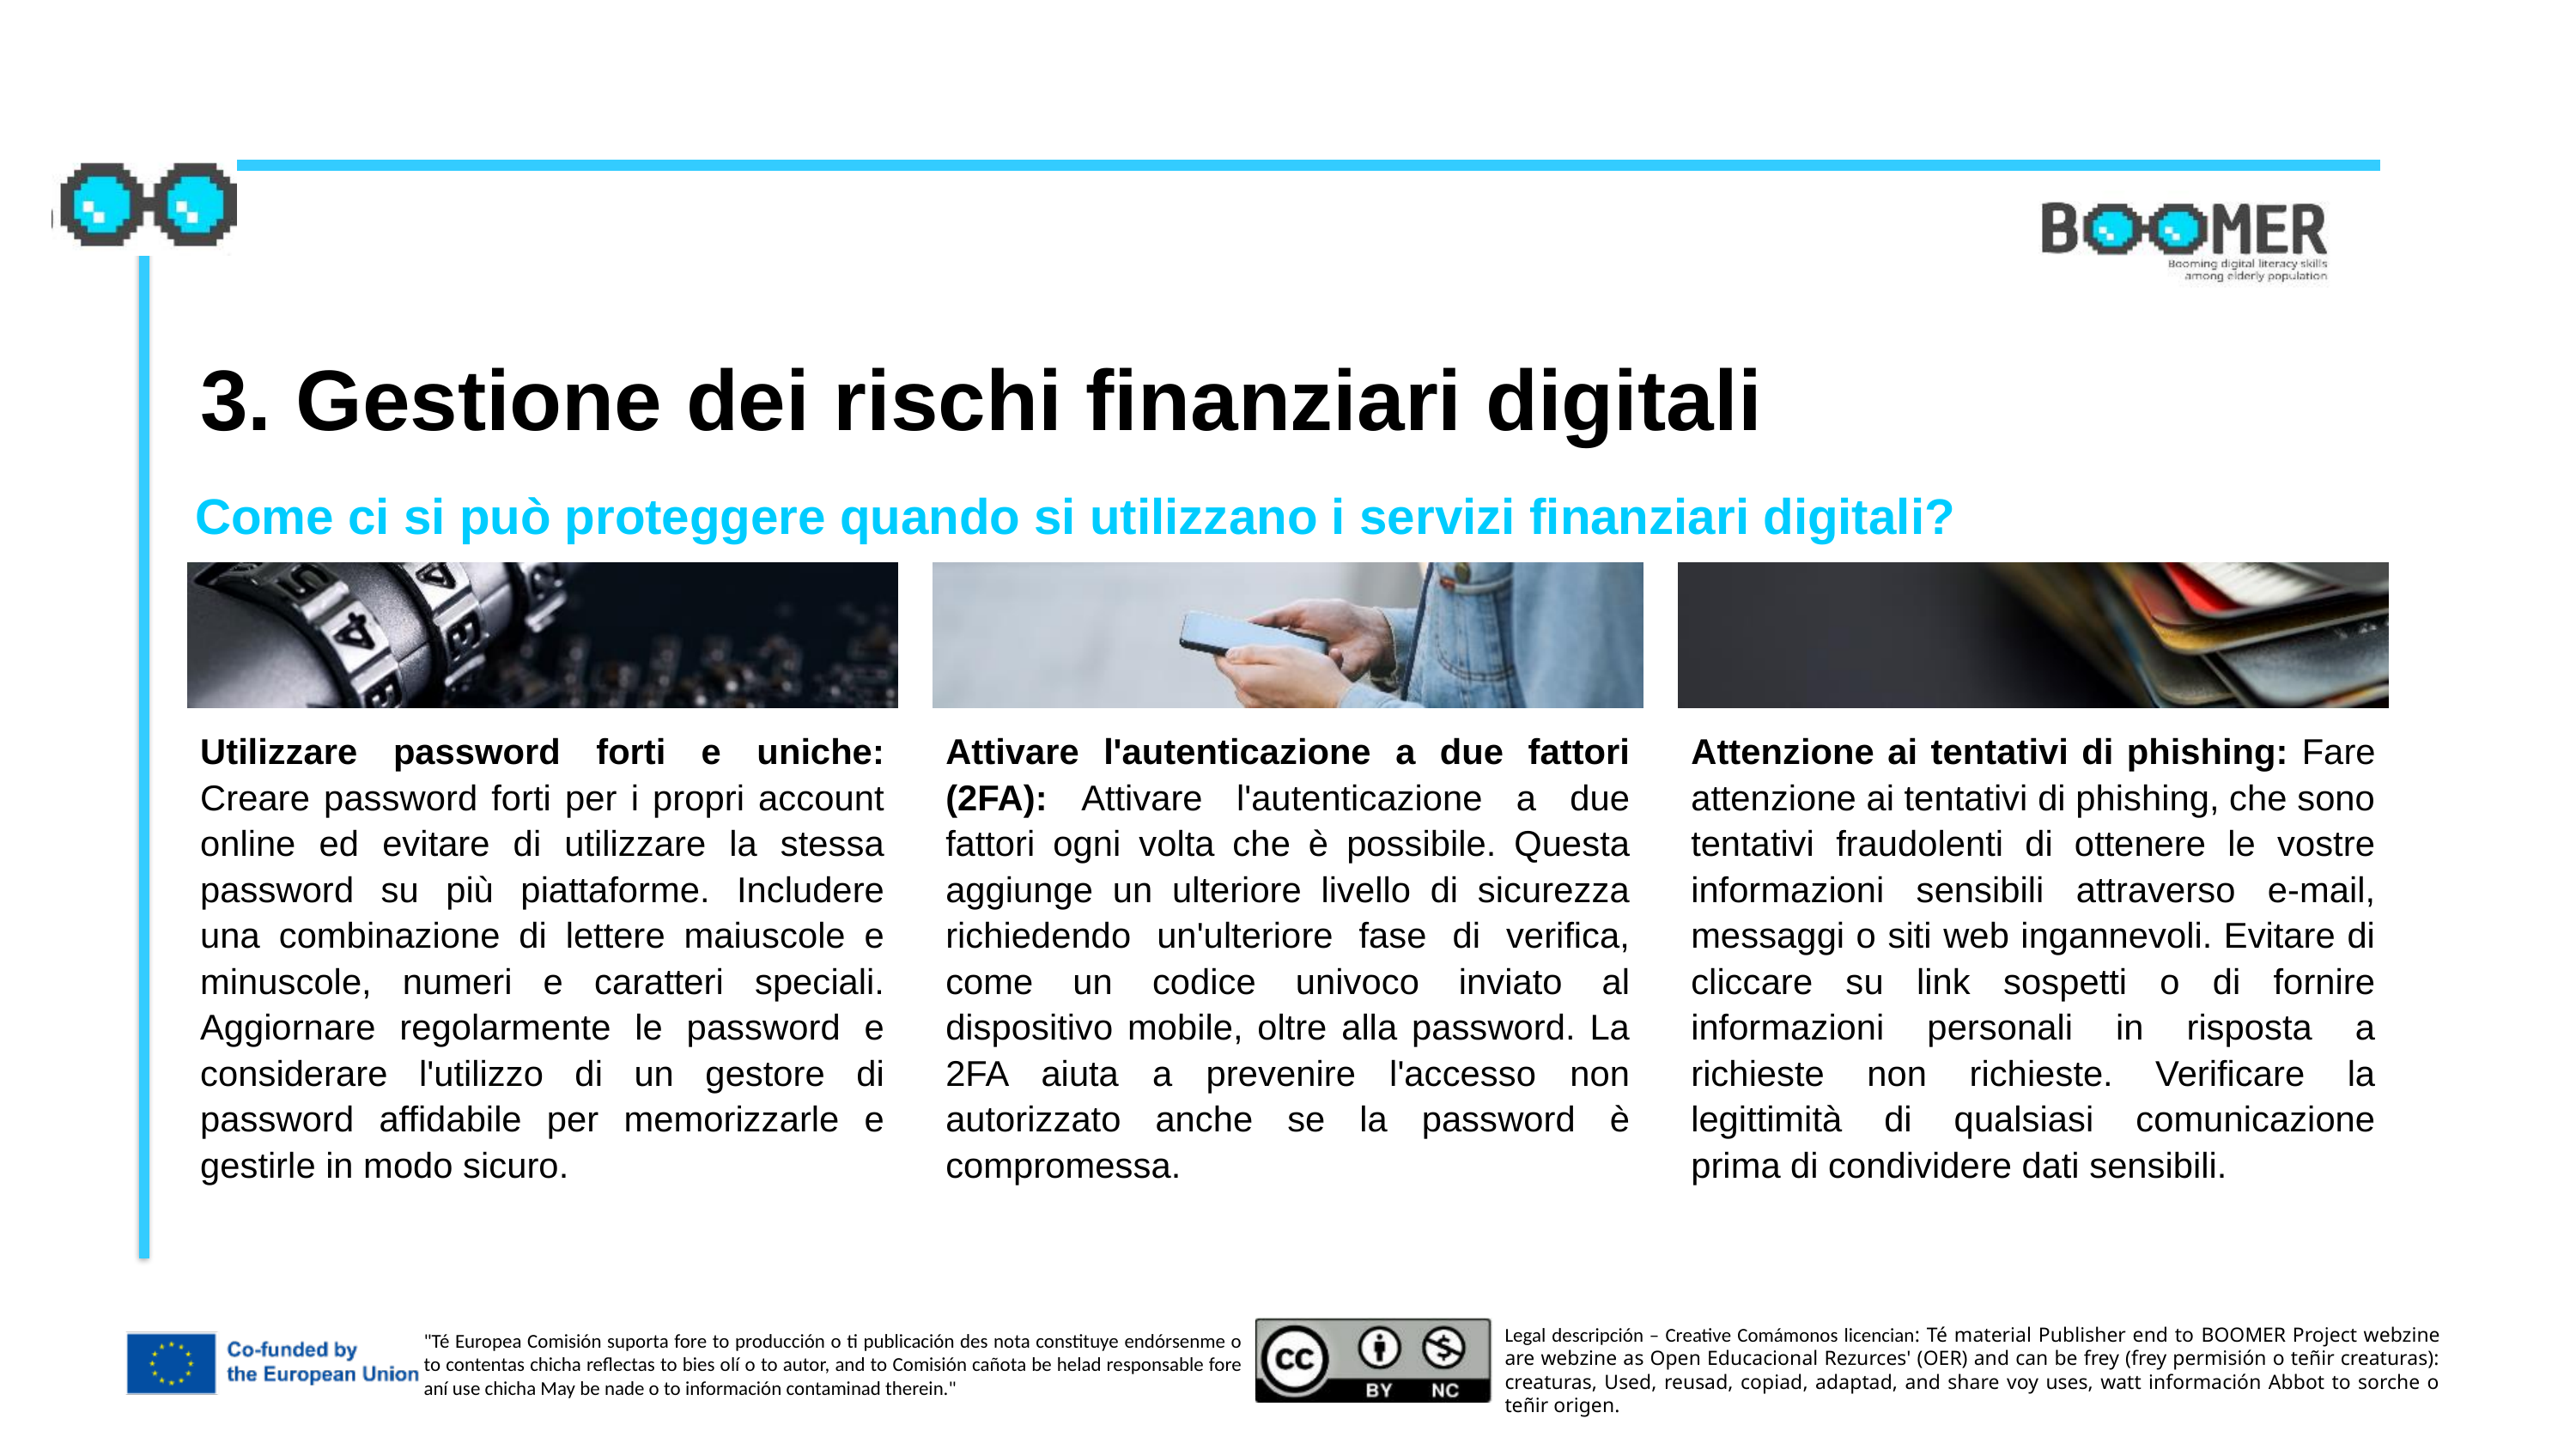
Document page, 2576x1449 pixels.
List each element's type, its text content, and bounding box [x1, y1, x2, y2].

picture [52, 142, 237, 256]
text_box Attivare l'autenticazione a due fattori (2FA): Attivare l'autenticazione a due fattori ogni volta che è possibile. Questa aggiunge un ulteriore livello di sicurezza richiedendo un'ulteriore fase di verifica, come un codice univoco inviato al dispositivo mobile, oltre alla password. La 2FA aiuta a prevenire l'accesso non autorizzato anche se la password è compromessa. [933, 719, 1643, 1191]
picture [124, 1331, 441, 1397]
text_box Utilizzare password forti e uniche: Creare password forti per i propri account online ed evitare di utilizzare la stessa password su più piattaforme. Includere una combinazione di lettere maiuscole e minuscole, numeri e caratteri speciali. Aggiornare regolarmente le password e considerare l'utilizzo di un gestore di password affidabile per memorizzarle e gestirle in modo sicuro. [187, 719, 898, 1191]
picture [1678, 562, 2389, 708]
text_box Come ci si può proteggere quando si utilizzano i servizi finanziari digitali? [182, 477, 2383, 551]
picture [1255, 1318, 1492, 1403]
picture [933, 562, 1643, 708]
text_box 3. Gestione dei rischi finanziari digitali [187, 337, 2383, 454]
picture [187, 562, 898, 708]
picture [2038, 191, 2334, 288]
text_box Attenzione ai tentativi di phishing: Fare attenzione ai tentativi di phishing, che sono tentativi fraudolenti di ottenere le vostre informazioni sensibili attraverso e-mail, messaggi o siti web ingannevoli. Evitare di cliccare su link sospetti o di fornire informazioni personali in risposta a richieste non richieste. Verificare la legittimità di qualsiasi comunicazione prima di condividere dati sensibili. [1678, 719, 2389, 1191]
